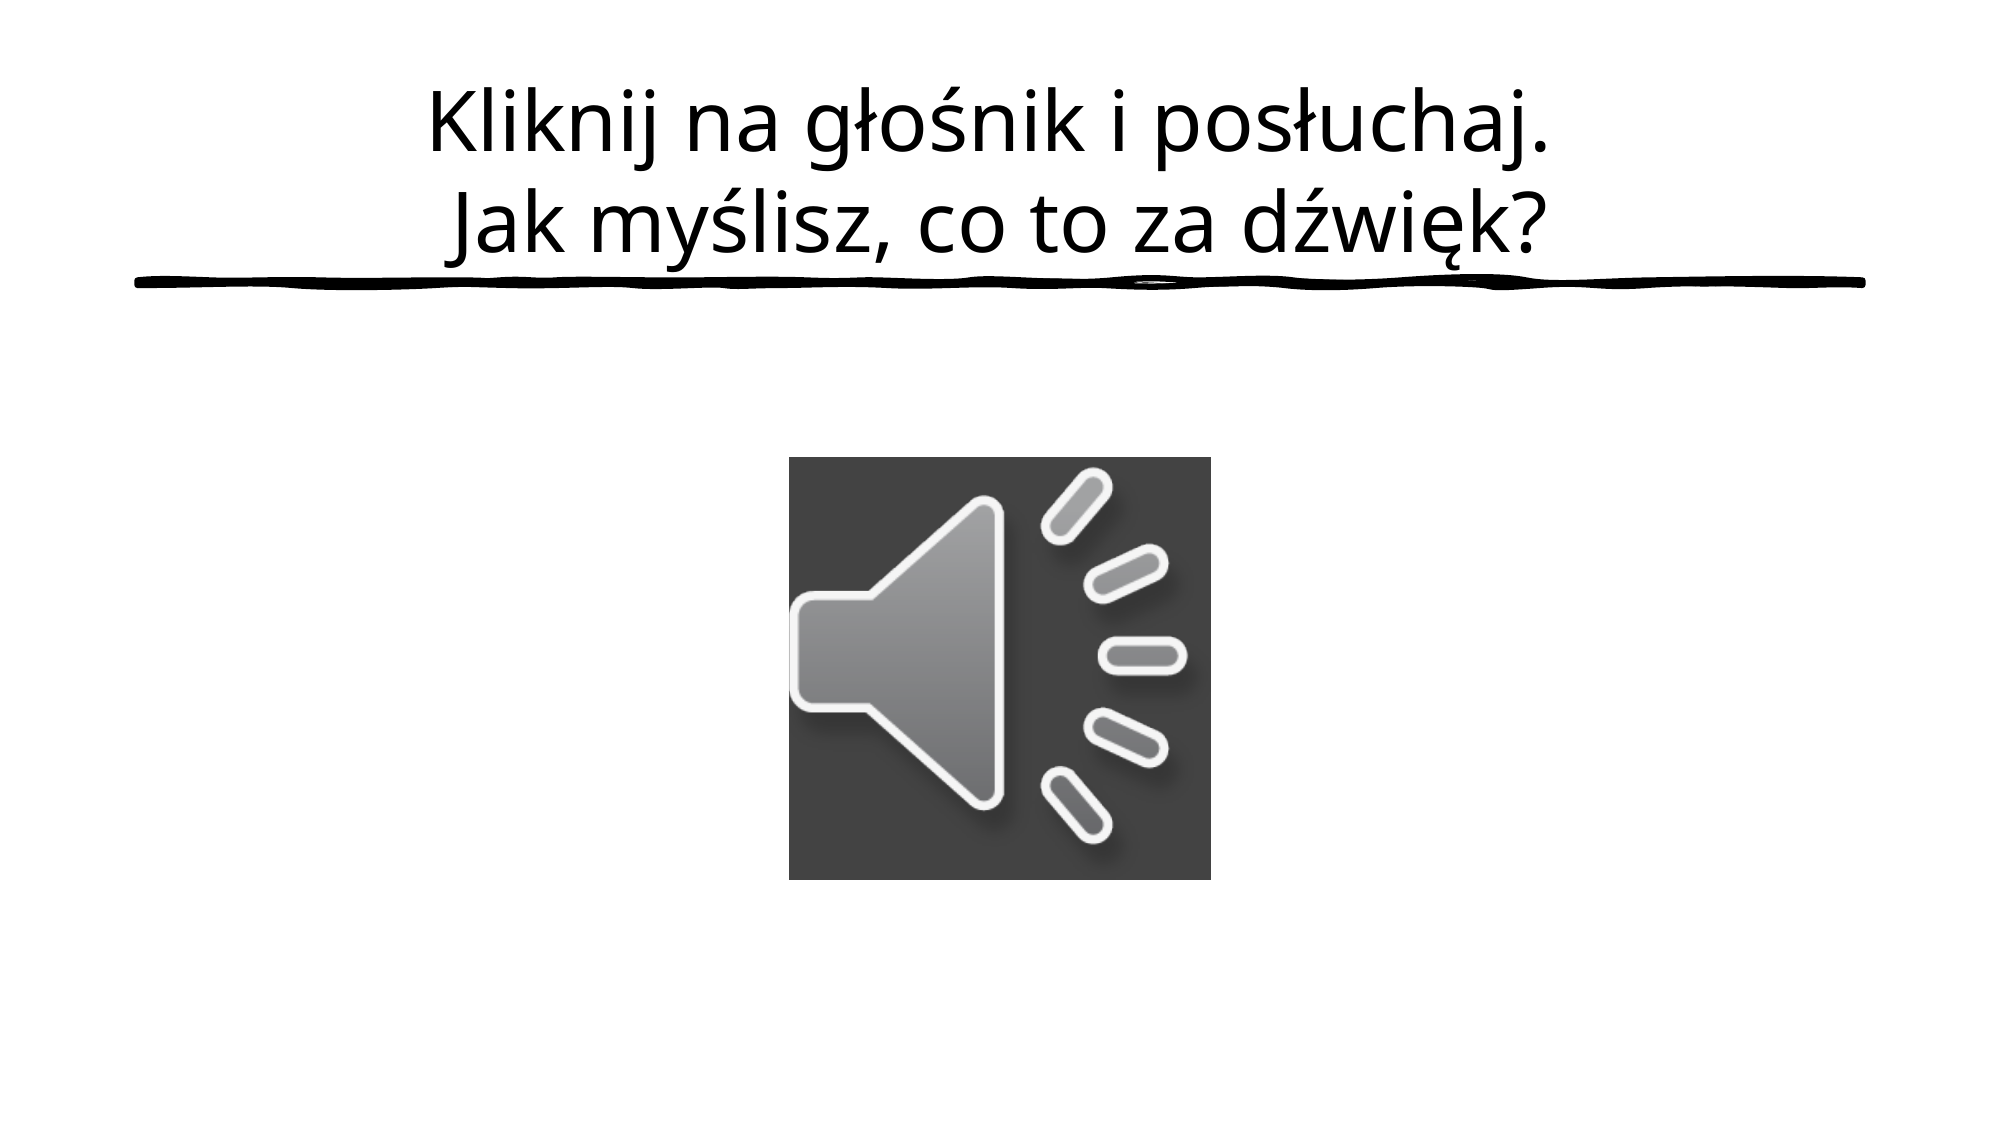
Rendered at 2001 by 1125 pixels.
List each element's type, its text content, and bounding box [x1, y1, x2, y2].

title Kliknij na głośnik i posłuchaj. Jak myślisz, co to za dźwięk? [137, 59, 1863, 278]
picture [787, 456, 1213, 881]
